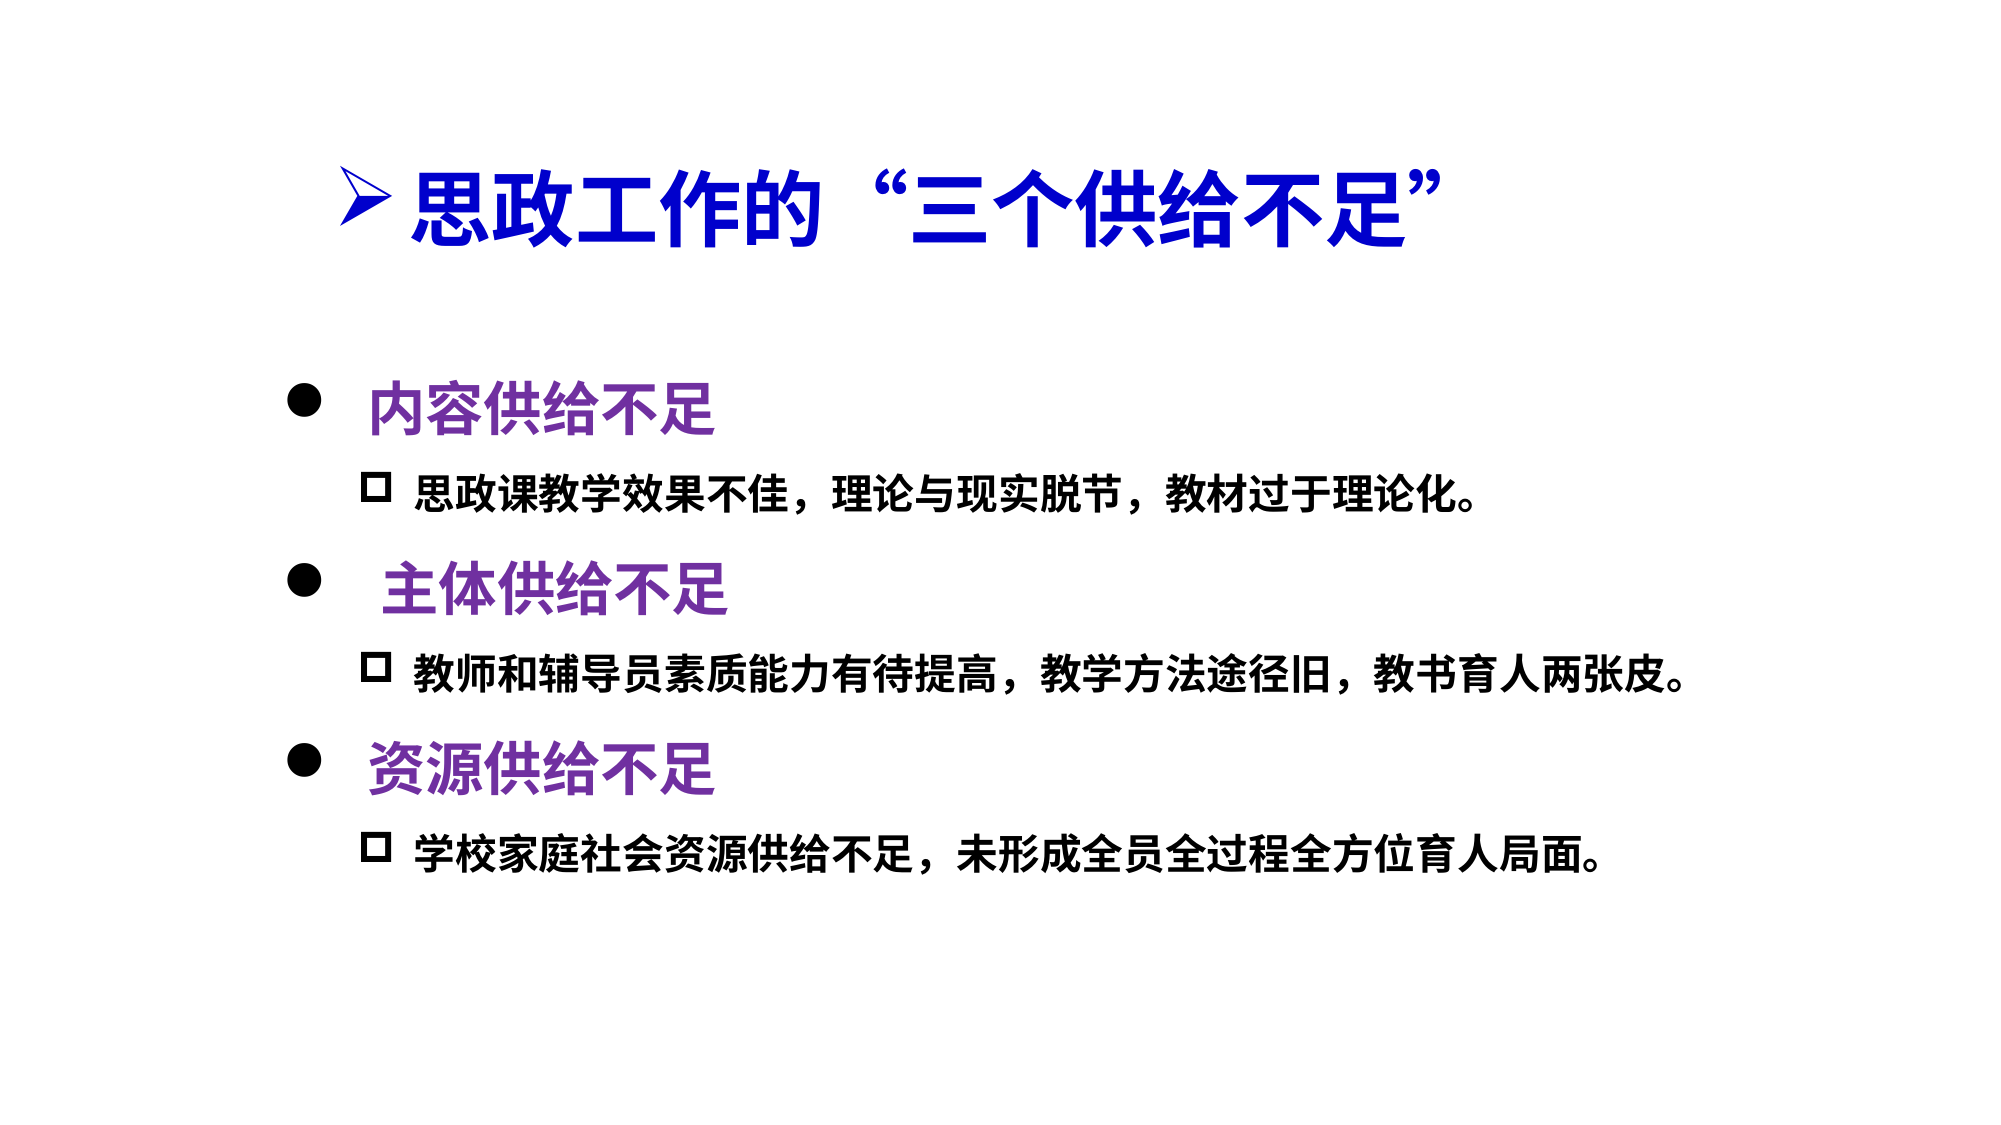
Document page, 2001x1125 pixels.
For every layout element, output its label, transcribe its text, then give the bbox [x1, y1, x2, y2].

text_box 思政工作的“三个供给不足” [318, 149, 1579, 265]
text_box 内容供给不足 思政课教学效果不佳，理论与现实脱节，教材过于理论化。 主体供给不足 教师和辅导员素质能力有待提高，教学方法途径旧，教书育人两张皮。 资源供给不足 学校家庭社会资源供给不足，未形成全员全过程全方位育人局面。 [267, 330, 1750, 885]
